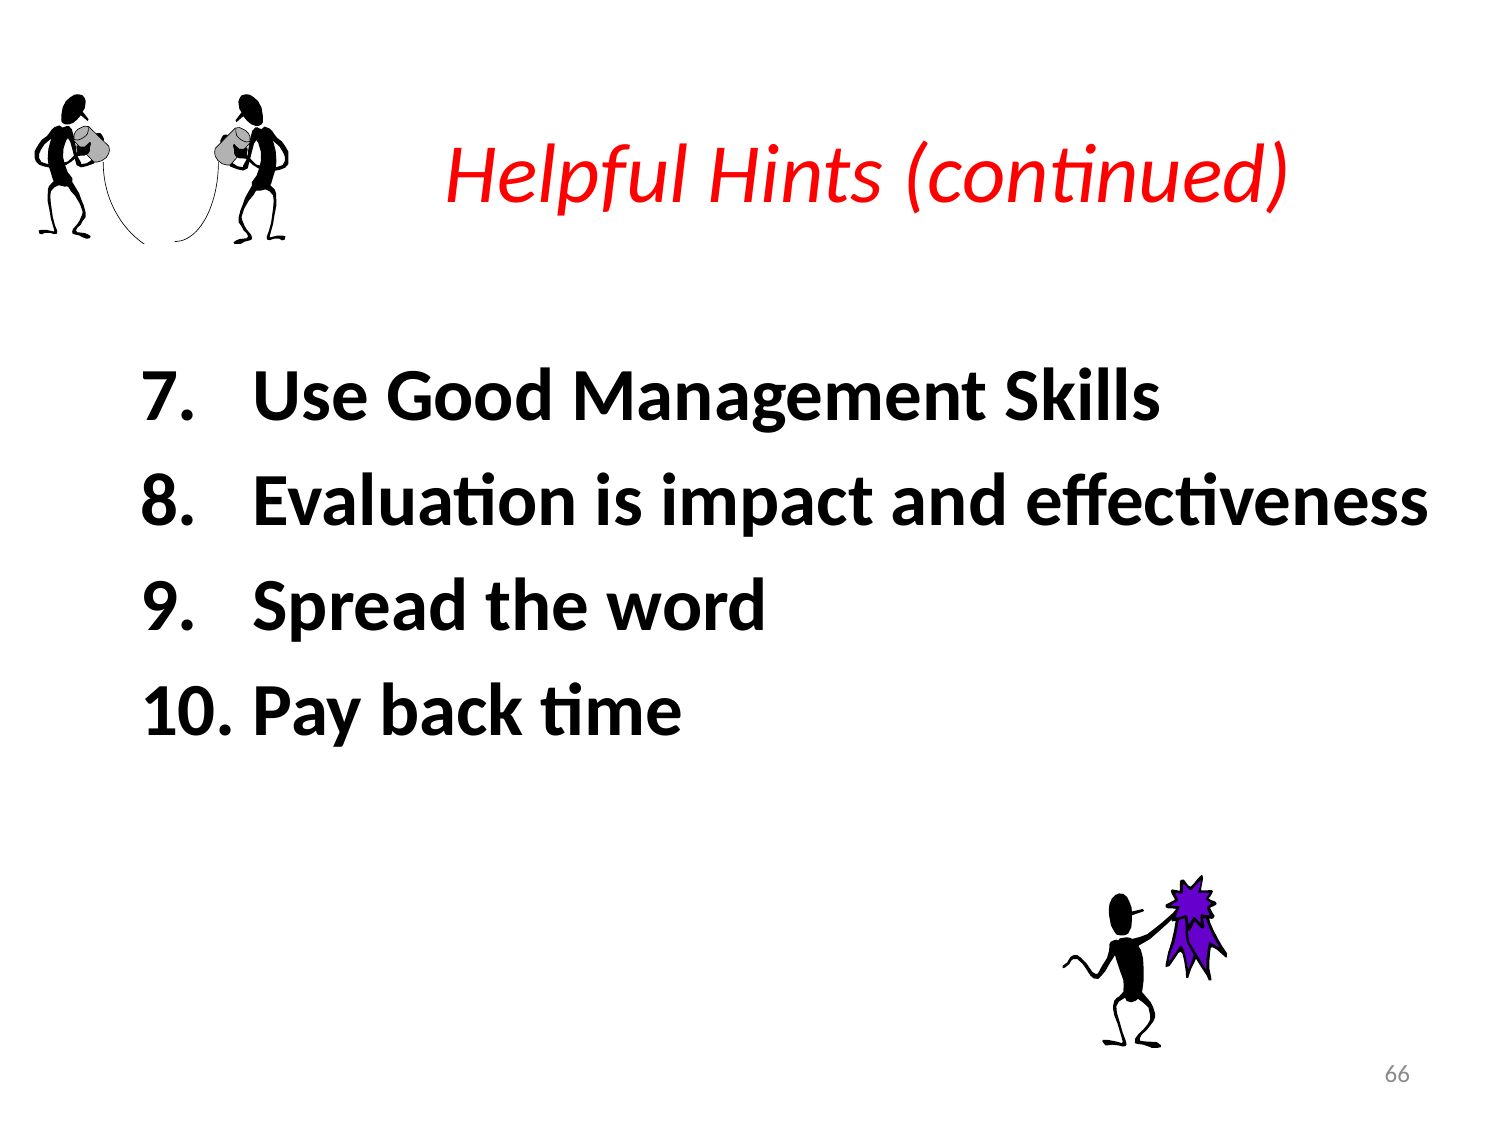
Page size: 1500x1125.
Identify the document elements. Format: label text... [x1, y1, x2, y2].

picture [34, 93, 289, 245]
title Helpful Hints (continued) [340, 87, 1397, 251]
list Use Good Management Skills Evaluation is impact and effectiveness Spread the word Pay back time [125, 337, 1490, 901]
slide_number 66 [1074, 1042, 1425, 1103]
picture [1062, 874, 1227, 1048]
